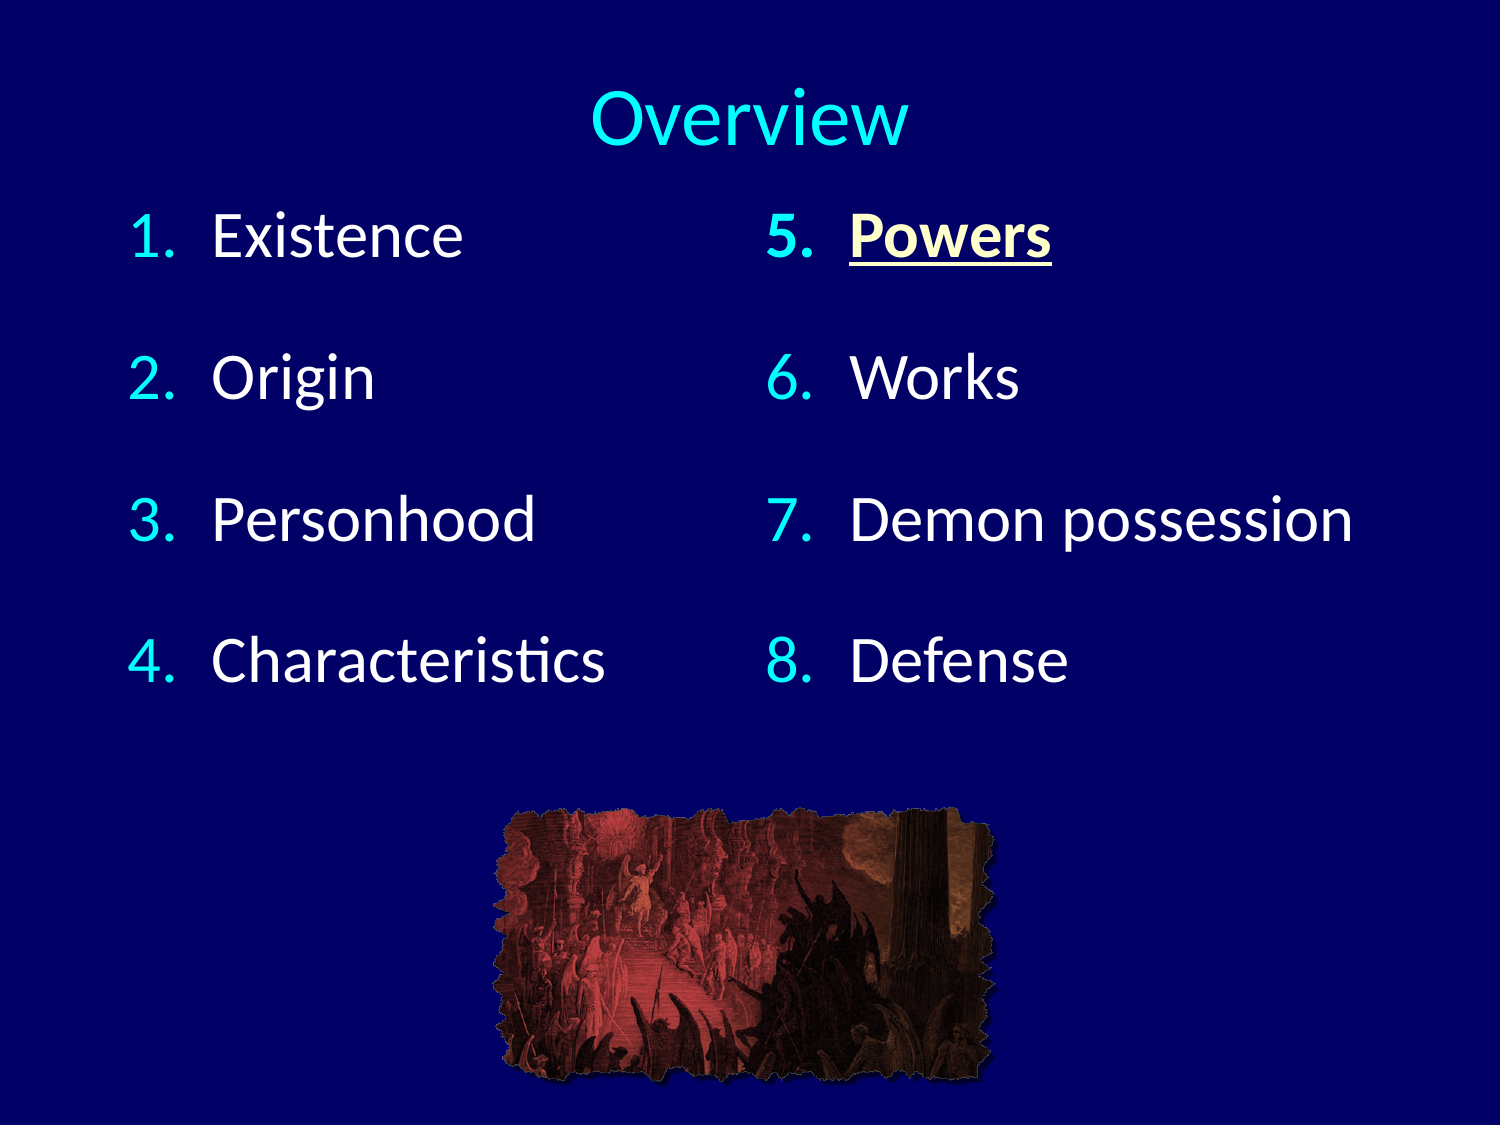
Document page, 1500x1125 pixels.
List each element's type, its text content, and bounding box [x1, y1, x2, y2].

title Overview [112, 37, 1388, 188]
table_header Existence Origin Personhood Characteristics [113, 200, 750, 856]
table_header Powers Works Demon possession Defense [750, 200, 1388, 856]
picture [487, 799, 1013, 1101]
